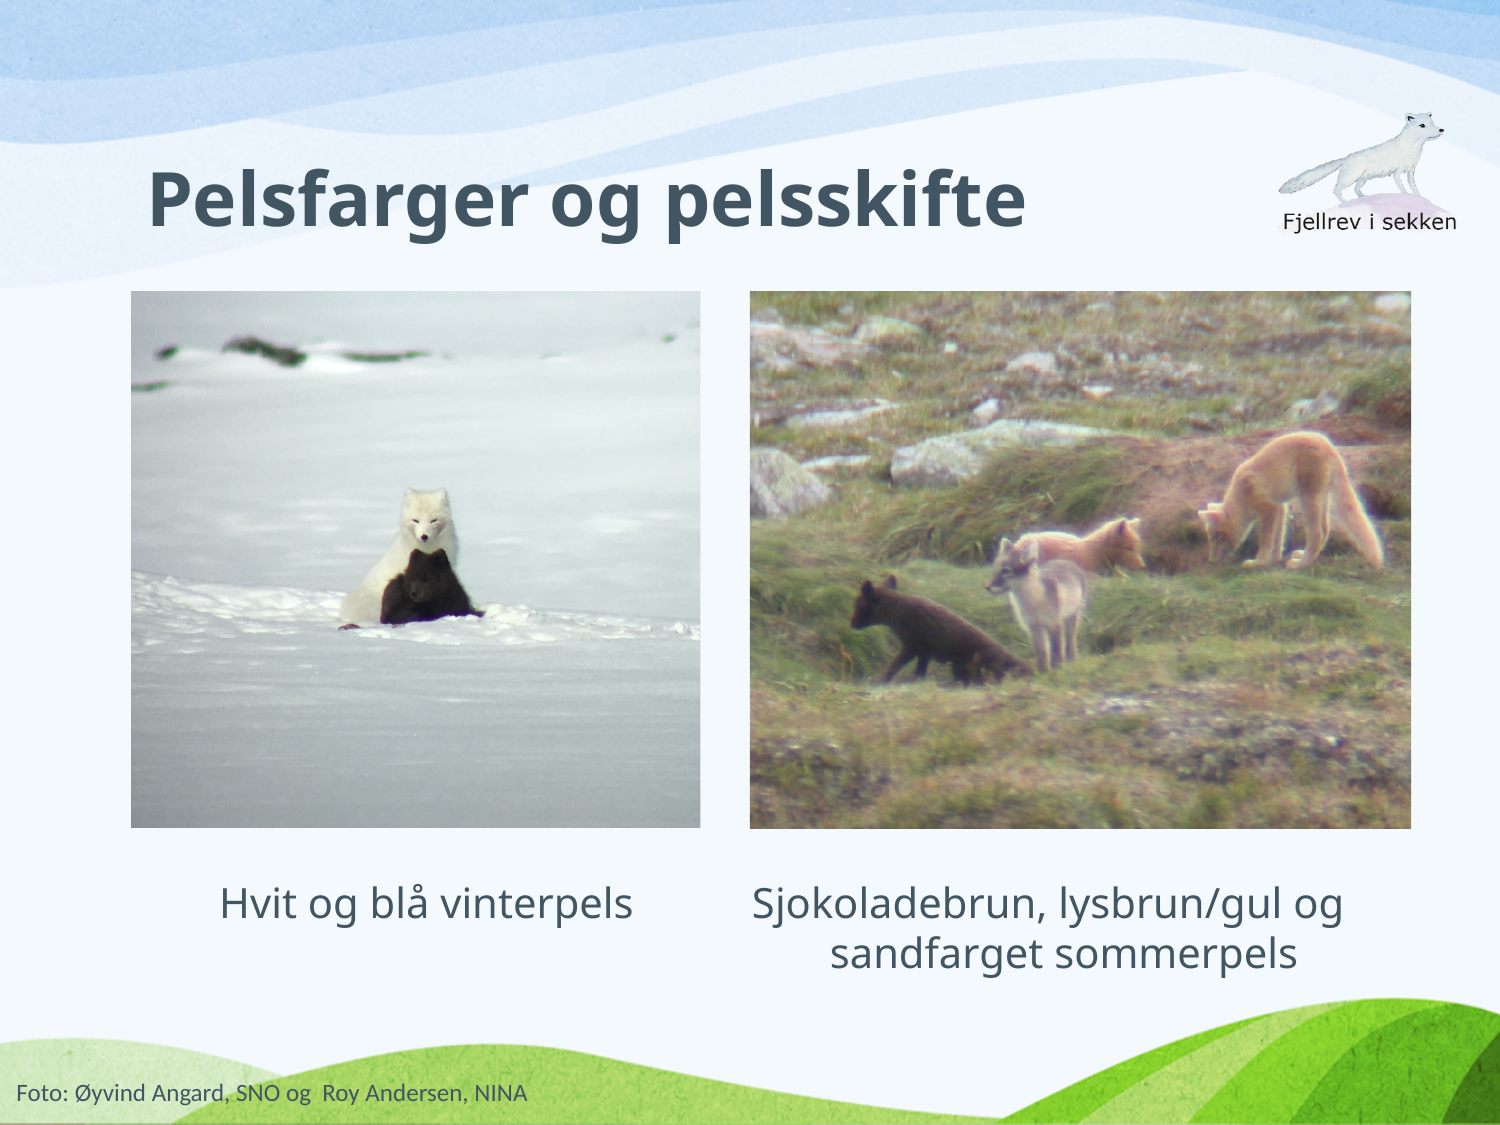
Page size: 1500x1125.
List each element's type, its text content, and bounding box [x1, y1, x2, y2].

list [131, 291, 701, 828]
picture [0, 0, 1500, 1125]
text_box Foto: Øyvind Angard, SNO og Roy Andersen, NINA [1, 1069, 544, 1115]
text_box Hvit og blå vinterpels Sjokoladebrun, lysbrun/gul og sandfarget sommerpels [204, 869, 1371, 985]
title Pelsfarger og pelsskifte [131, 50, 1369, 250]
